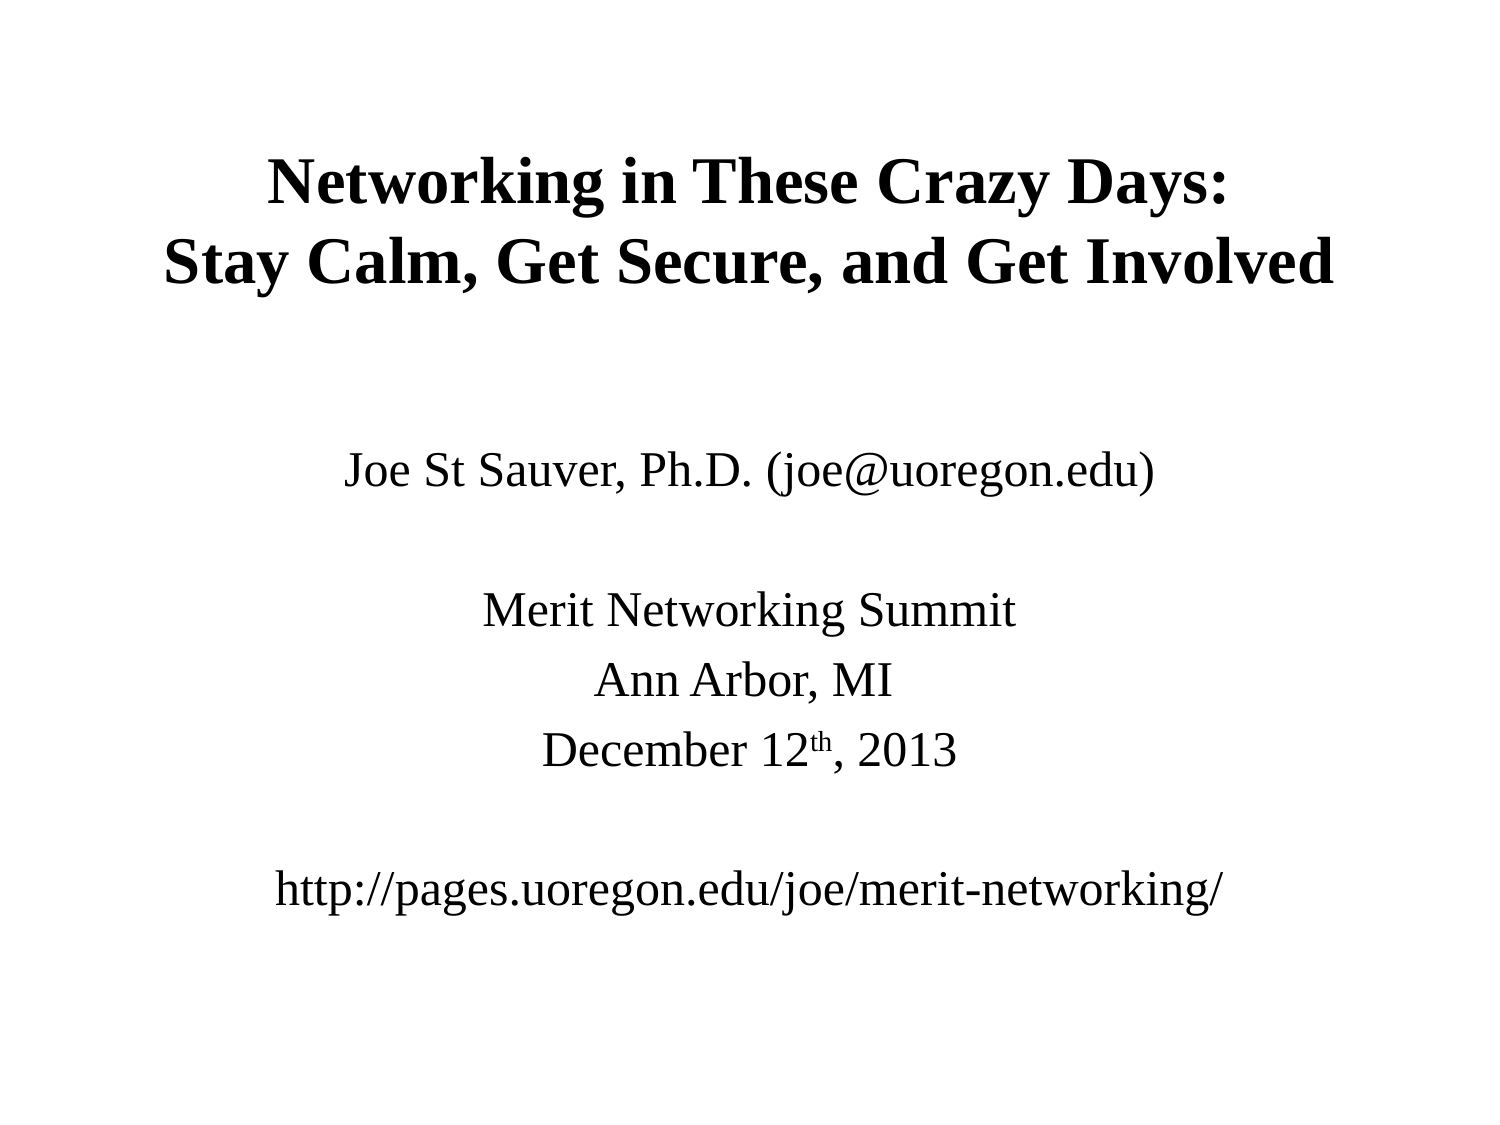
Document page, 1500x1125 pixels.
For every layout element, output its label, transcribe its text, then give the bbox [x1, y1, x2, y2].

title Networking in These Crazy Days: Stay Calm, Get Secure, and Get Involved [112, 47, 1388, 386]
subtitle Joe St Sauver, Ph.D. (joe@uoregon.edu) Merit Networking Summit Ann Arbor, MI December 12th, 2013 http://pages.uoregon.edu/joe/merit-networking/ [49, 428, 1450, 1007]
